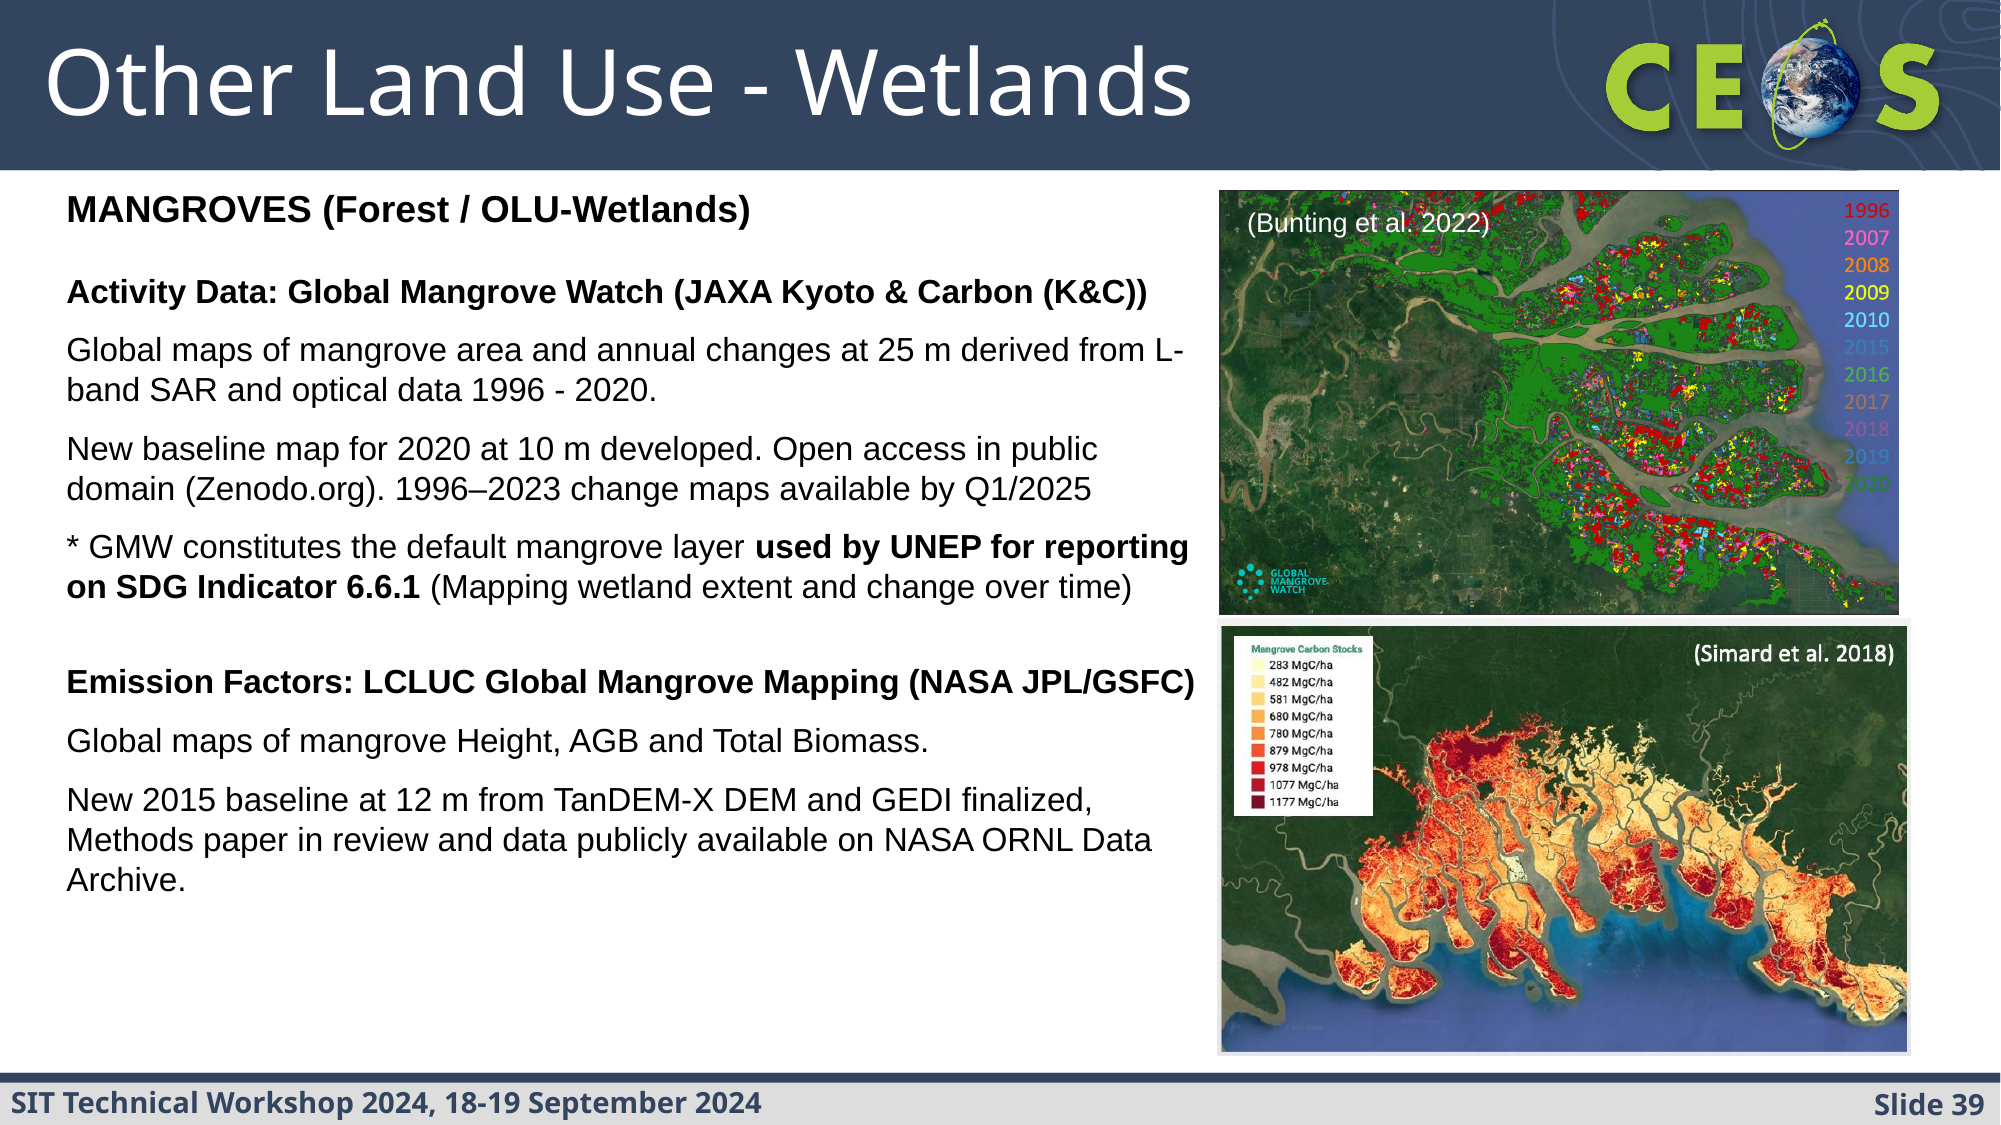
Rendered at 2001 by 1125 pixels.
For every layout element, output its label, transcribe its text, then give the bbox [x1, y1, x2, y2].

picture [1606, 18, 1939, 150]
picture [1219, 190, 1900, 615]
picture [1216, 618, 1911, 1056]
text_box MANGROVES (Forest / OLU-Wetlands) Activity Data: Global Mangrove Watch (JAXA Kyoto & Carbon (K&C)) Global maps of mangrove area and annual changes at 25 m derived from L-band SAR and optical data 1996 - 2020. New baseline map for 2020 at 10 m developed. Open access in public domain (Zenodo.org). 1996–2023 change maps available by Q1/2025 * GMW constitutes the default mangrove layer used by UNEP for reporting on SDG Indicator 6.6.1 (Mapping wetland extent and change over time) Emission Factors: LCLUC Global Mangrove Mapping (NASA JPL/GSFC) Global maps of mangrove Height, AGB and Total Biomass. New 2015 baseline at 12 m from TanDEM-X DEM and GEDI finalized, Methods paper in review and data publicly available on NASA ORNL Data Archive. [51, 177, 1232, 1016]
title Other Land Use - Wetlands [28, 28, 1569, 157]
